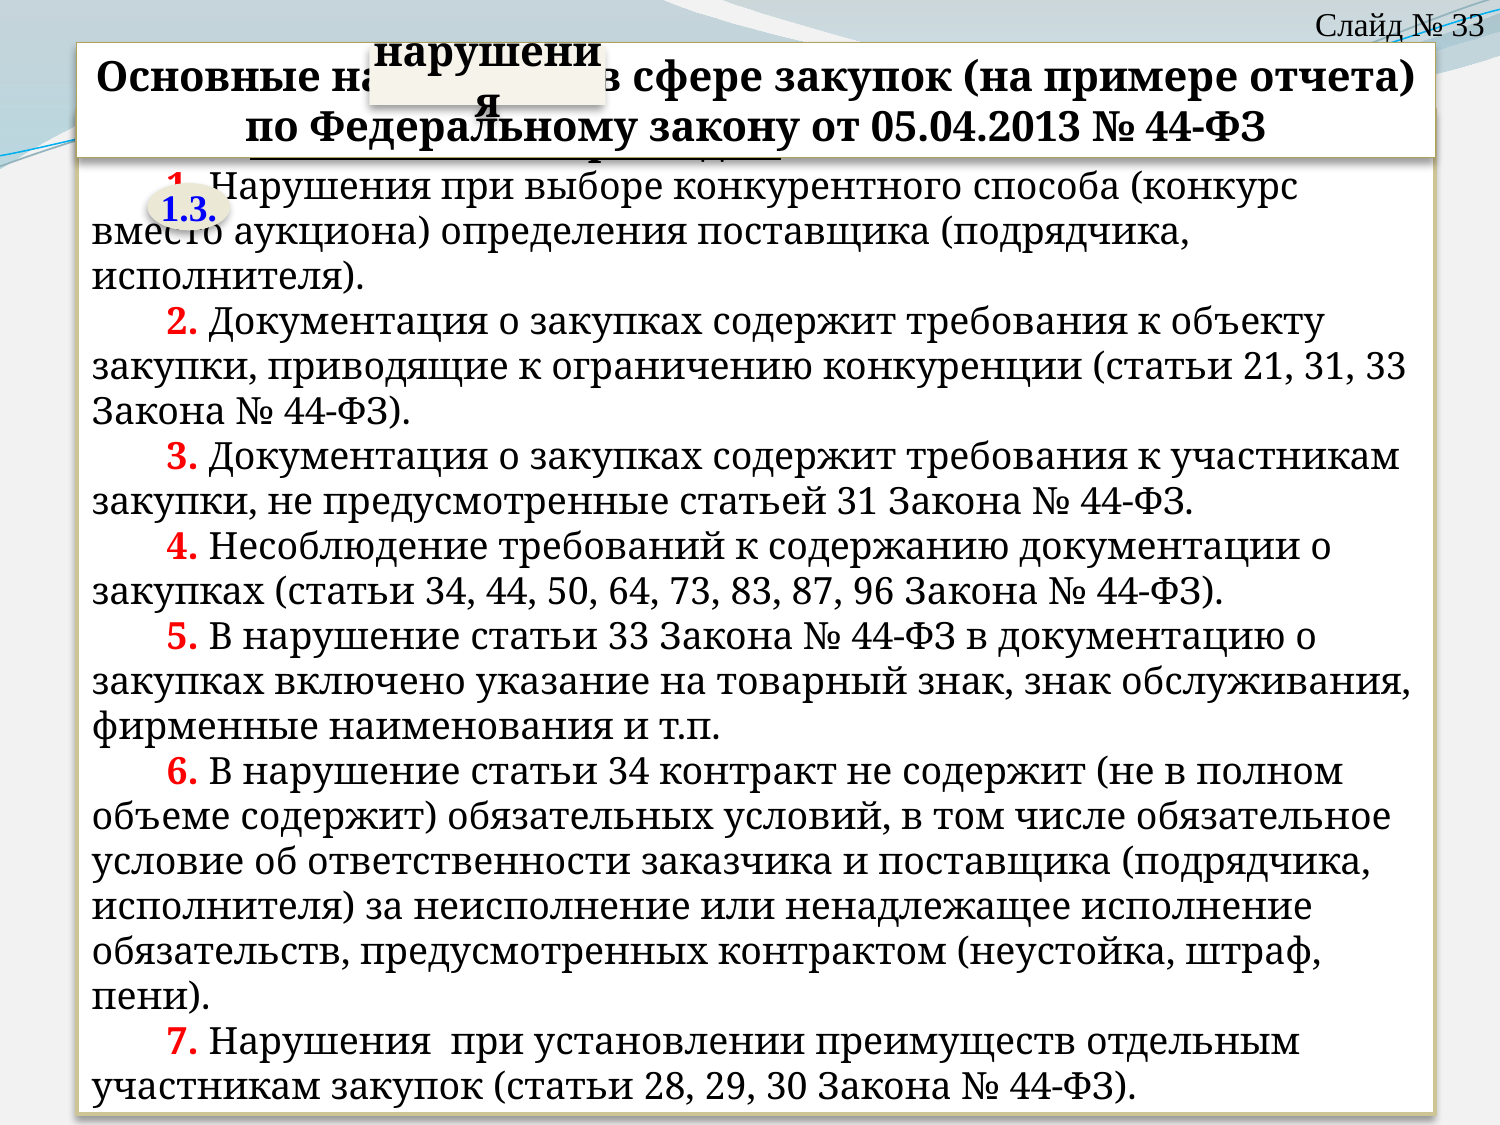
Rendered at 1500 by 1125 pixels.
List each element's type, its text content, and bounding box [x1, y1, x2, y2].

text_box 1.3. Обоснованность расходов 1. Нарушения при выборе конкурентного способа (конкурс вместо аукциона) определения поставщика (подрядчика, исполнителя). 2. Документация о закупках содержит требования к объекту закупки, приводящие к ограничению конкуренции (статьи 21, 31, 33 Закона № 44-ФЗ). 3. Документация о закупках содержит требования к участникам закупки, не предусмотренные статьей 31 Закона № 44-ФЗ. 4. Несоблюдение требований к содержанию документации о закупках (статьи 34, 44, 50, 64, 73, 83, 87, 96 Закона № 44-ФЗ). 5. В нарушение статьи 33 Закона № 44-ФЗ в документацию о закупках включено указание на товарный знак, знак обслуживания, фирменные наименования и т.п. 6. В нарушение статьи 34 контракт не содержит (не в полном объеме содержит) обязательных условий, в том числе обязательное условие об ответственности заказчика и поставщика (подрядчика, исполнителя) за неисполнение или ненадлежащее исполнение обязательств, предусмотренных контрактом (неустойка, штраф, пени). 7. Нарушения при установлении преимуществ отдельным участникам закупок (статьи 28, 29, 30 Закона № 44-ФЗ). [75, 168, 1437, 1116]
text_box нарушения [367, 44, 608, 107]
text_box Слайд № 33 [0, 0, 1500, 51]
text_box 1.3. [145, 180, 233, 233]
text_box Основные нарушения в сфере закупок (на примере отчета) по Федеральному закону от 05.04.2013 № 44-ФЗ [76, 42, 1436, 158]
